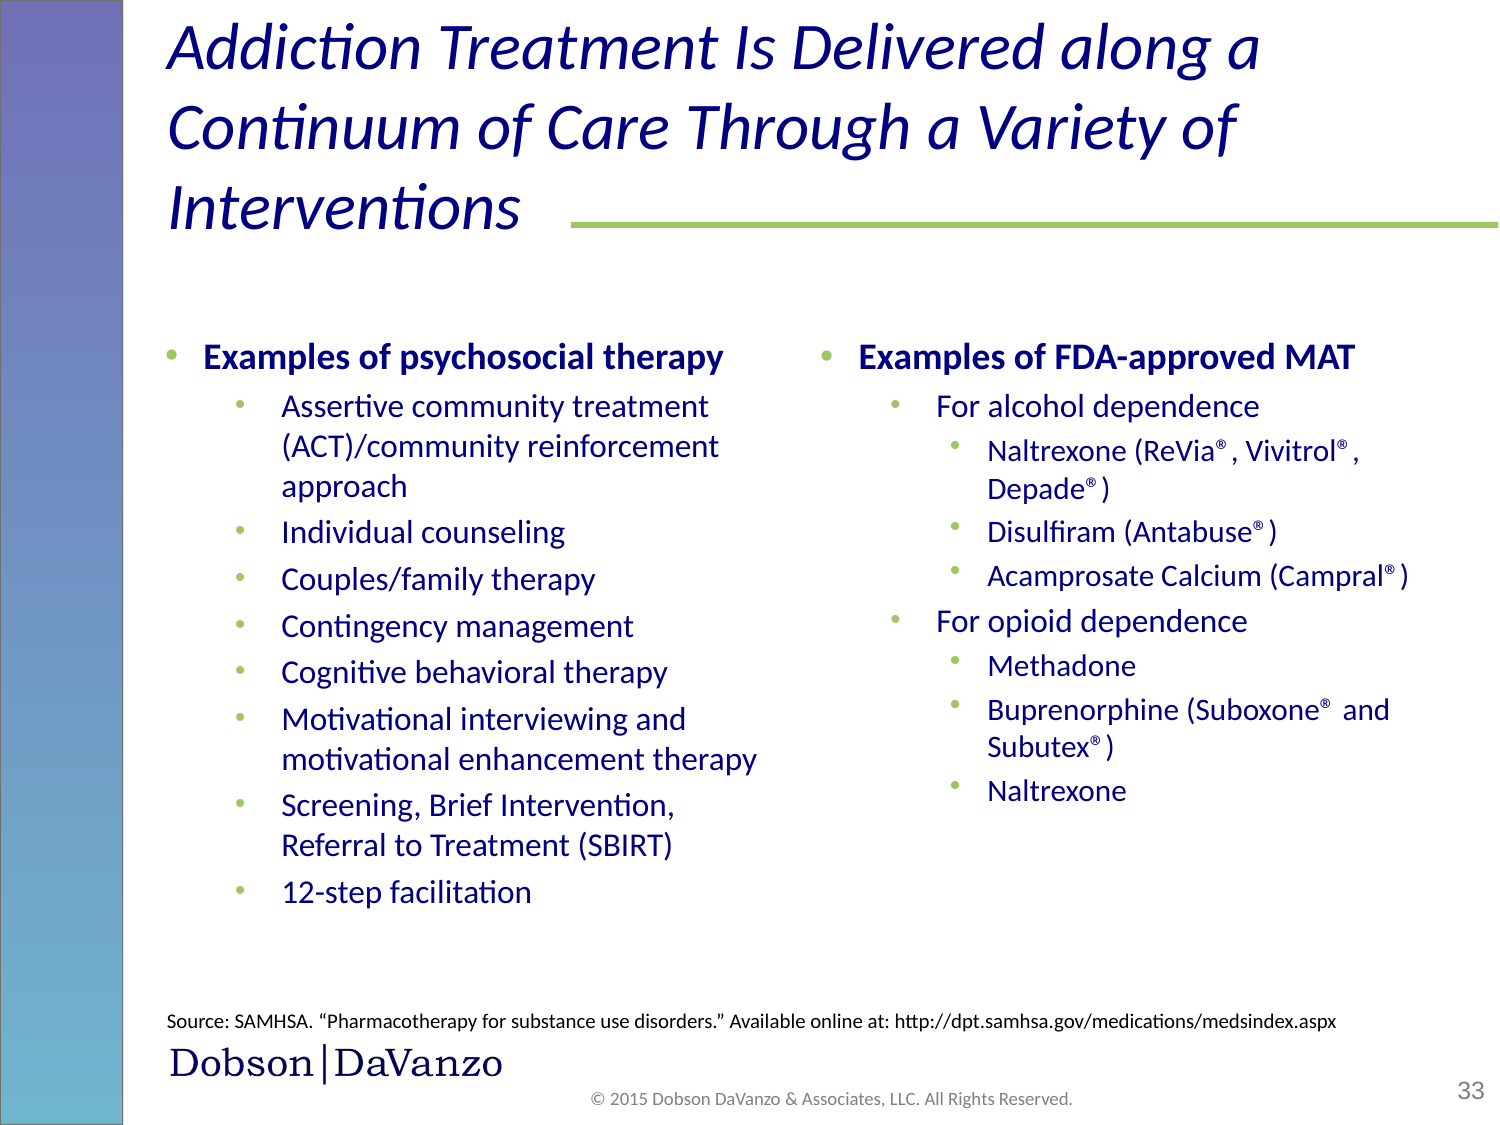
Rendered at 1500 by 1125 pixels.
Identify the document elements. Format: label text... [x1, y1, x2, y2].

title Addiction Treatment Is Delivered along a Continuum of Care Through a Variety of Interventions [151, 12, 1442, 235]
text_box Source: SAMHSA. “Pharmacotherapy for substance use disorders.” Available online at: http://dpt.samhsa.gov/medications/medsindex.aspx [152, 999, 1441, 1040]
picture [168, 1042, 505, 1085]
list Examples of FDA-approved MAT For alcohol dependence Naltrexone (ReVia®, Vivitrol®, Depade®) Disulfiram (Antabuse®) Acamprosate Calcium (Campral®) For opioid dependence Methadone Buprenorphine (Suboxone® and Subutex®) Naltrexone [805, 324, 1441, 999]
list Examples of psychosocial therapy Assertive community treatment (ACT)/community reinforcement approach Individual counseling Couples/family therapy Contingency management Cognitive behavioral therapy Motivational interviewing and motivational enhancement therapy Screening, Brief Intervention, Referral to Treatment (SBIRT) 12-step facilitation [149, 324, 786, 1001]
